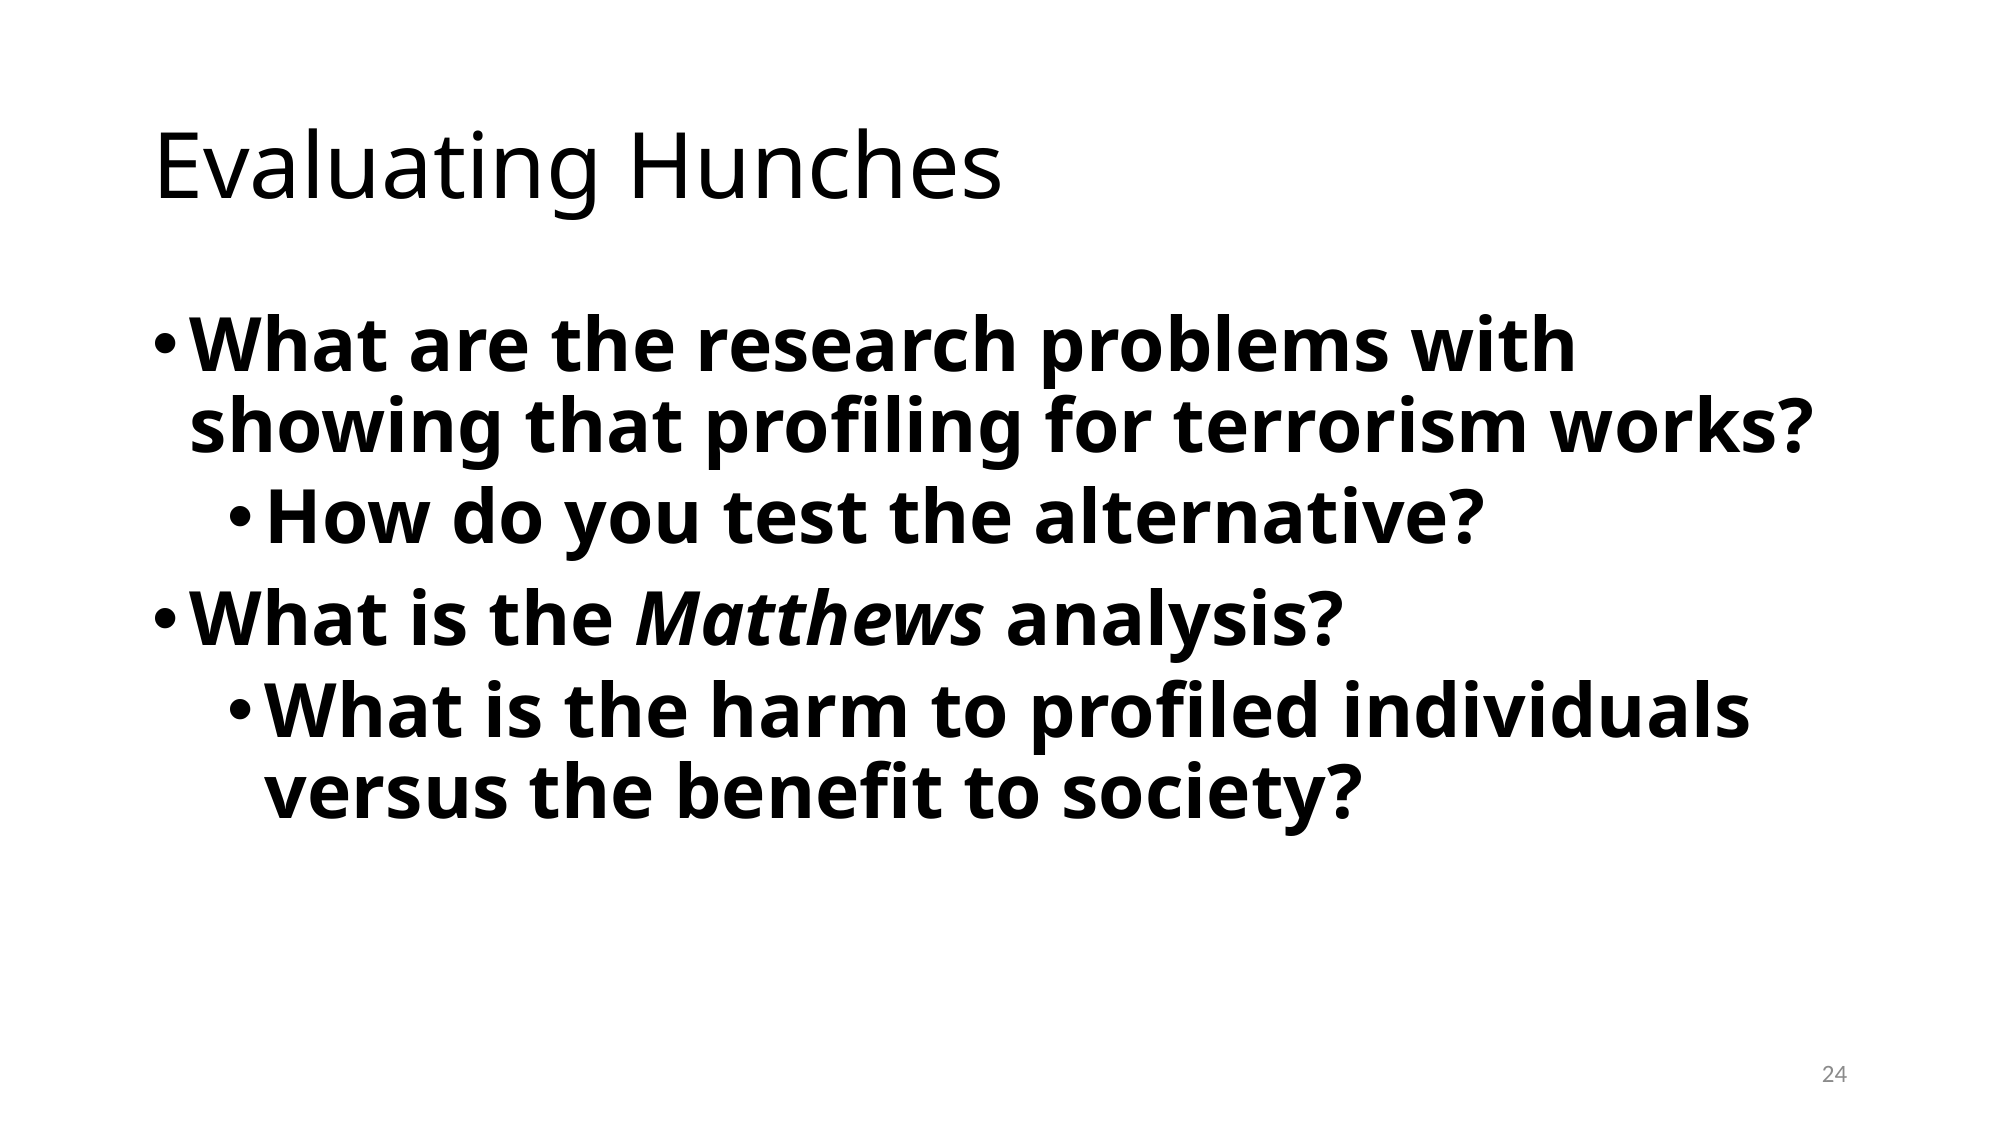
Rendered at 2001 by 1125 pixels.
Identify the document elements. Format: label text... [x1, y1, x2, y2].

title Evaluating Hunches [137, 59, 1863, 278]
slide_number 24 [1412, 1042, 1863, 1103]
list What are the research problems with showing that profiling for terrorism works? How do you test the alternative? What is the Matthews analysis? What is the harm to profiled individuals versus the benefit to society? [137, 299, 1863, 1014]
